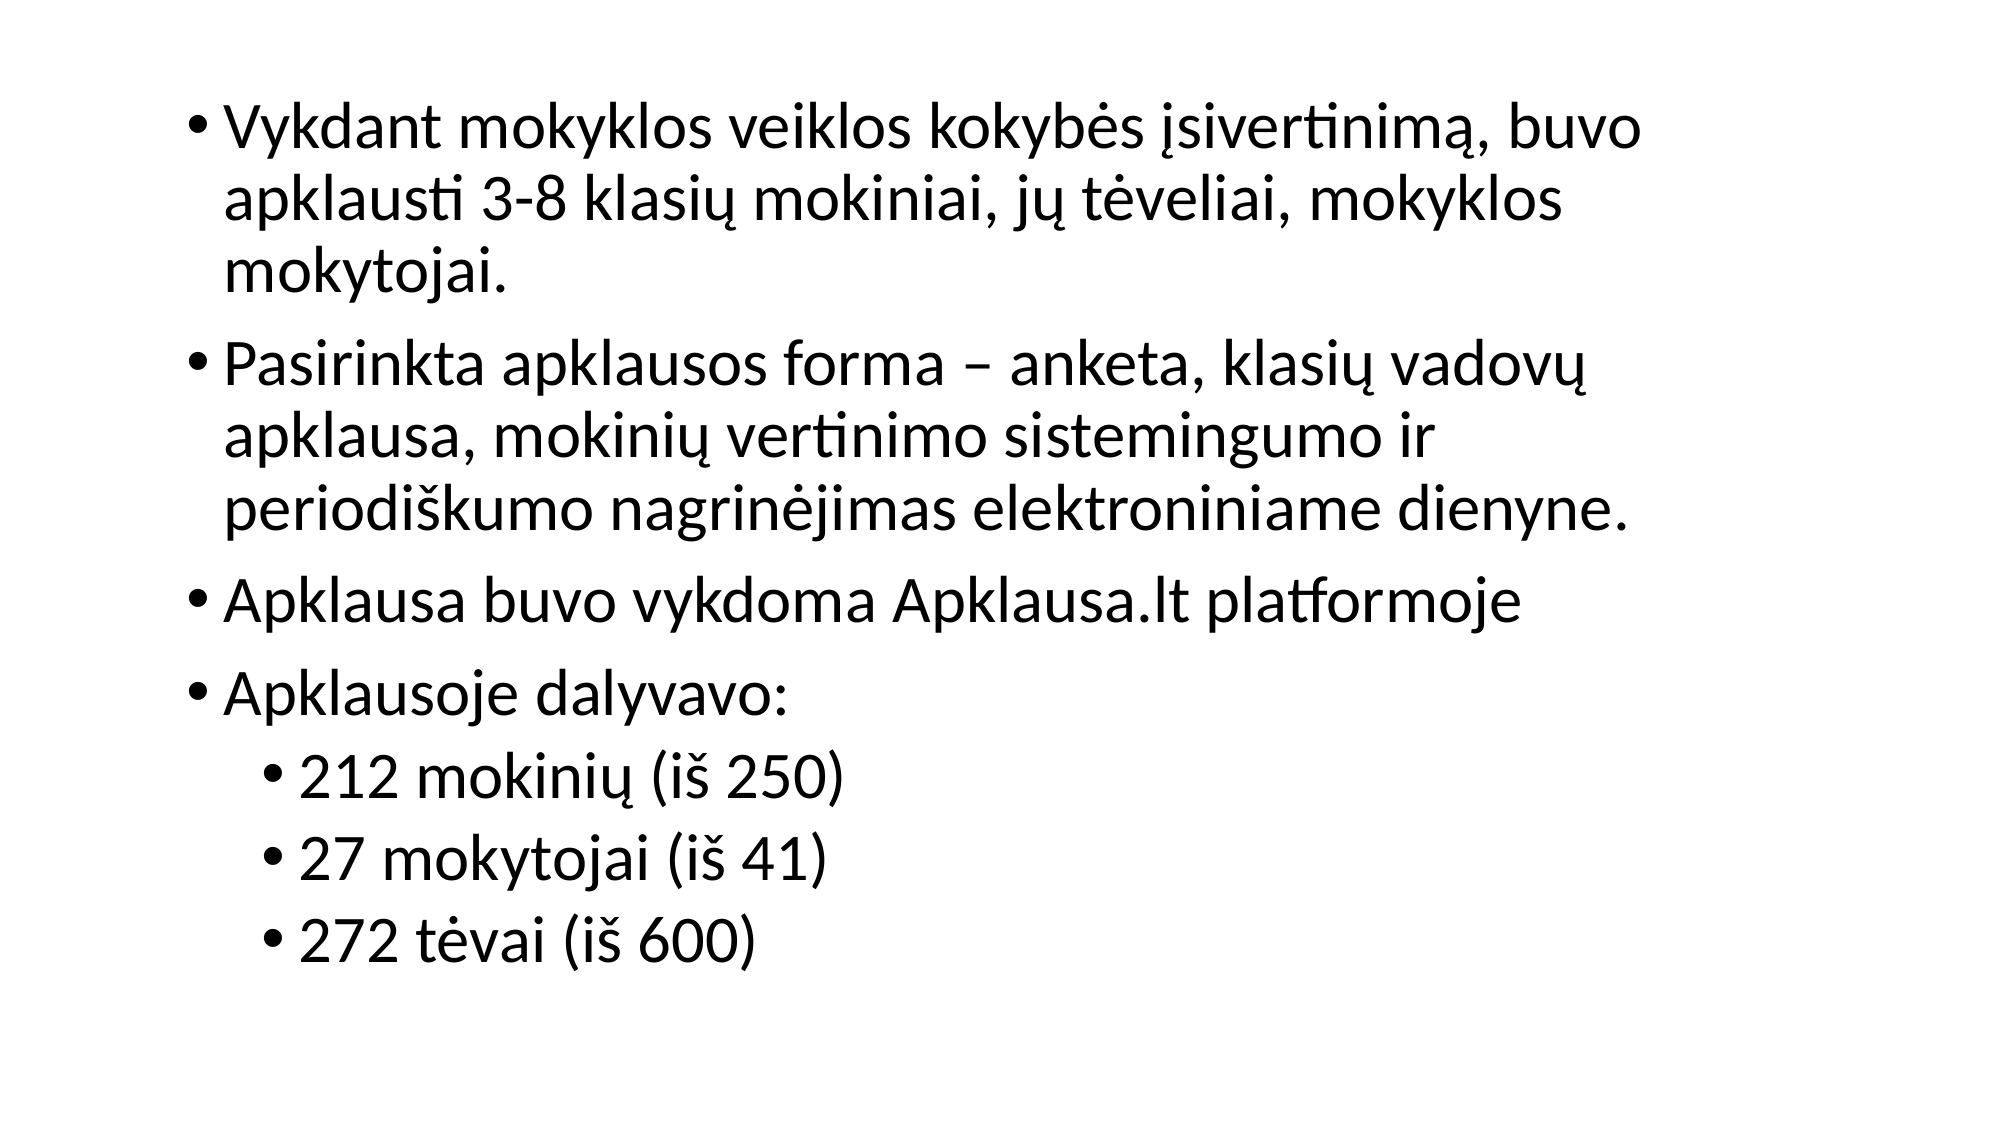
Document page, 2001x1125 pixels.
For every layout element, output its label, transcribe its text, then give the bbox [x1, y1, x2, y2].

list Vykdant mokyklos veiklos kokybės įsivertinimą, buvo apklausti 3-8 klasių mokiniai, jų tėveliai, mokyklos mokytojai. Pasirinkta apklausos forma – anketa, klasių vadovų apklausa, mokinių vertinimo sistemingumo ir periodiškumo nagrinėjimas elektroniniame dienyne. Apklausa buvo vykdoma Apklausa.lt platformoje Apklausoje dalyvavo: 212 mokinių (iš 250) 27 mokytojai (iš 41) 272 tėvai (iš 600) [171, 61, 1803, 1008]
